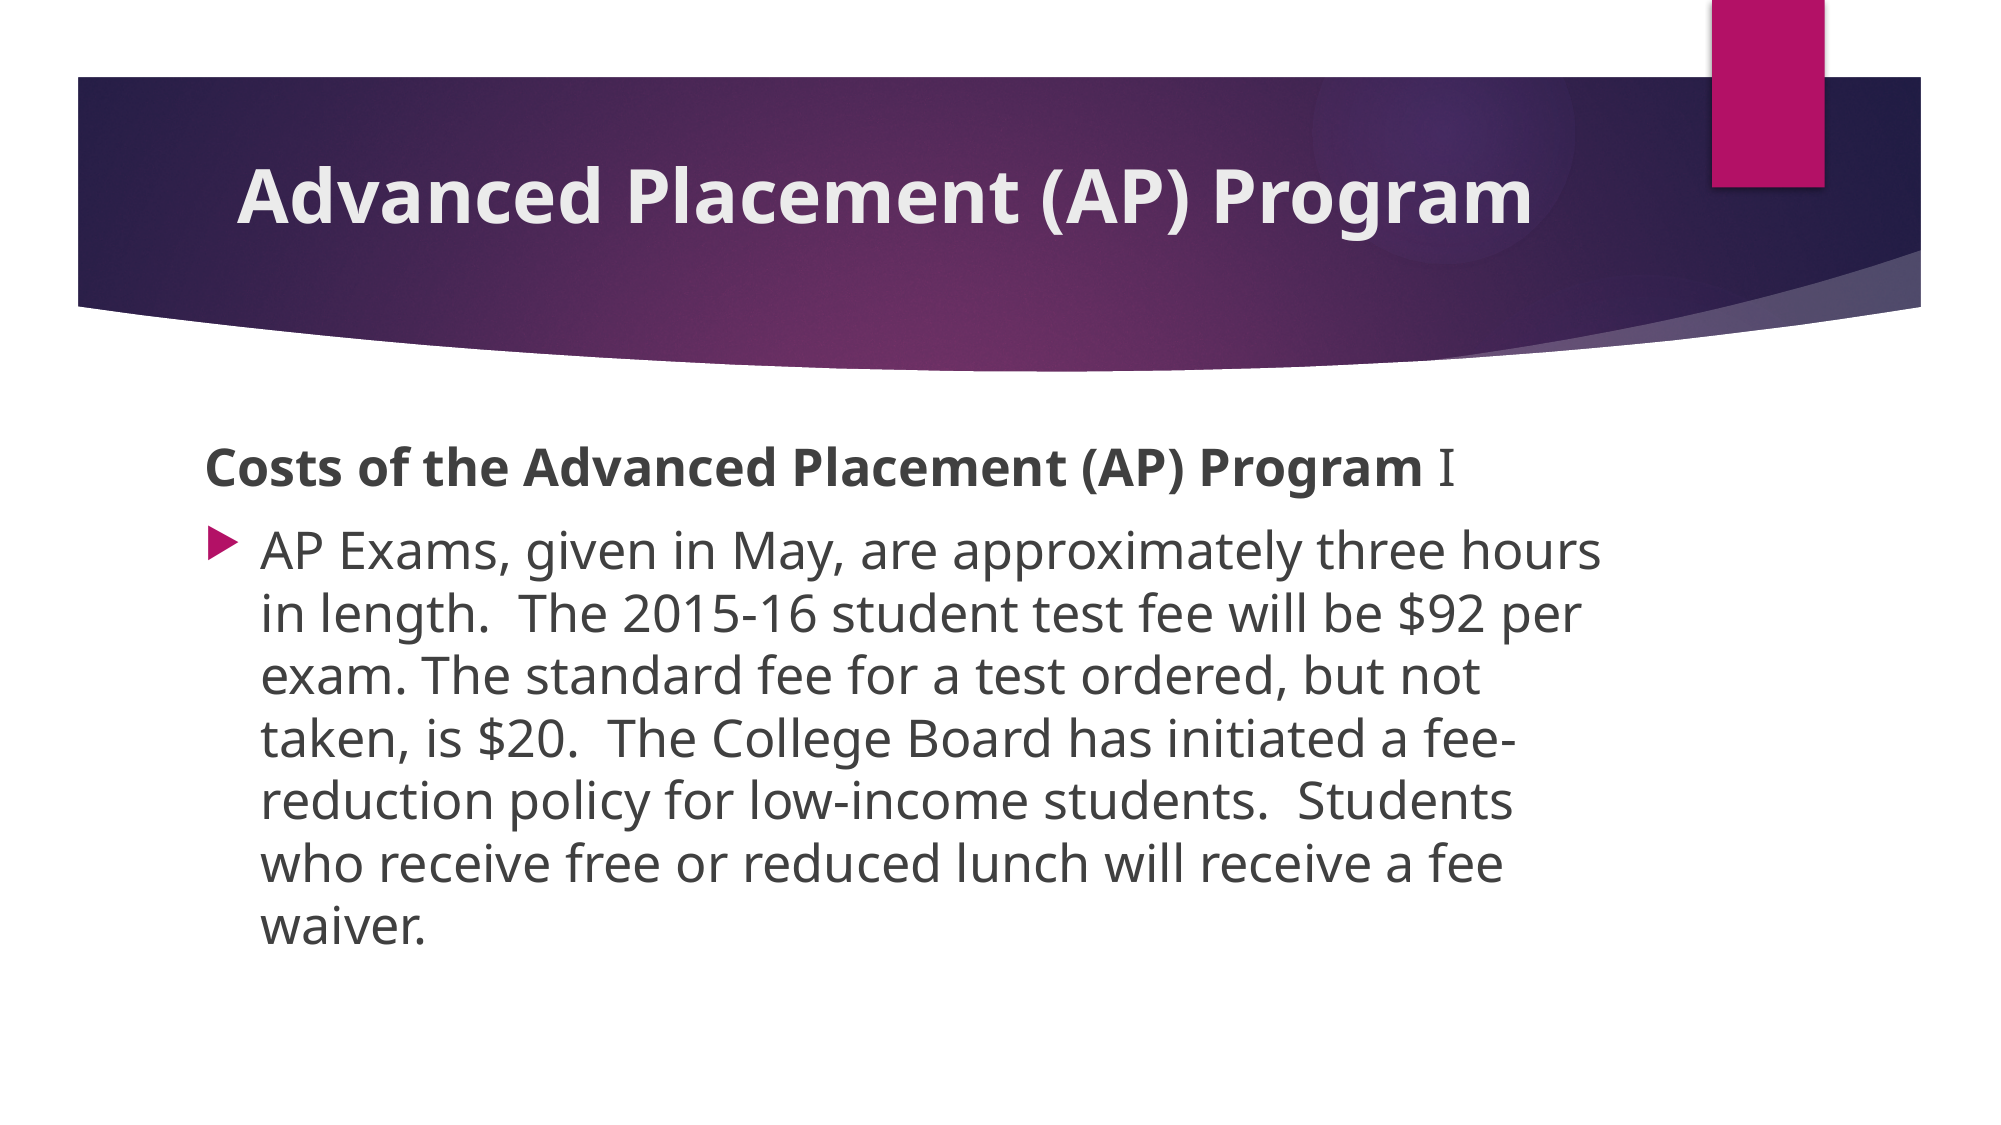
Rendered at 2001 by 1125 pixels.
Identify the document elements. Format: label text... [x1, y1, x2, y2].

list Costs of the Advanced Placement (AP) Program I AP Exams, given in May, are approximately three hours in length. The 2015-16 student test fee will be $92 per exam. The standard fee for a test ordered, but not taken, is $20. The College Board has initiated a fee-reduction policy for low-income students. Students who receive free or reduced lunch will receive a fee waiver. [189, 427, 1638, 988]
title Advanced Placement (AP) Program [222, 109, 1660, 278]
